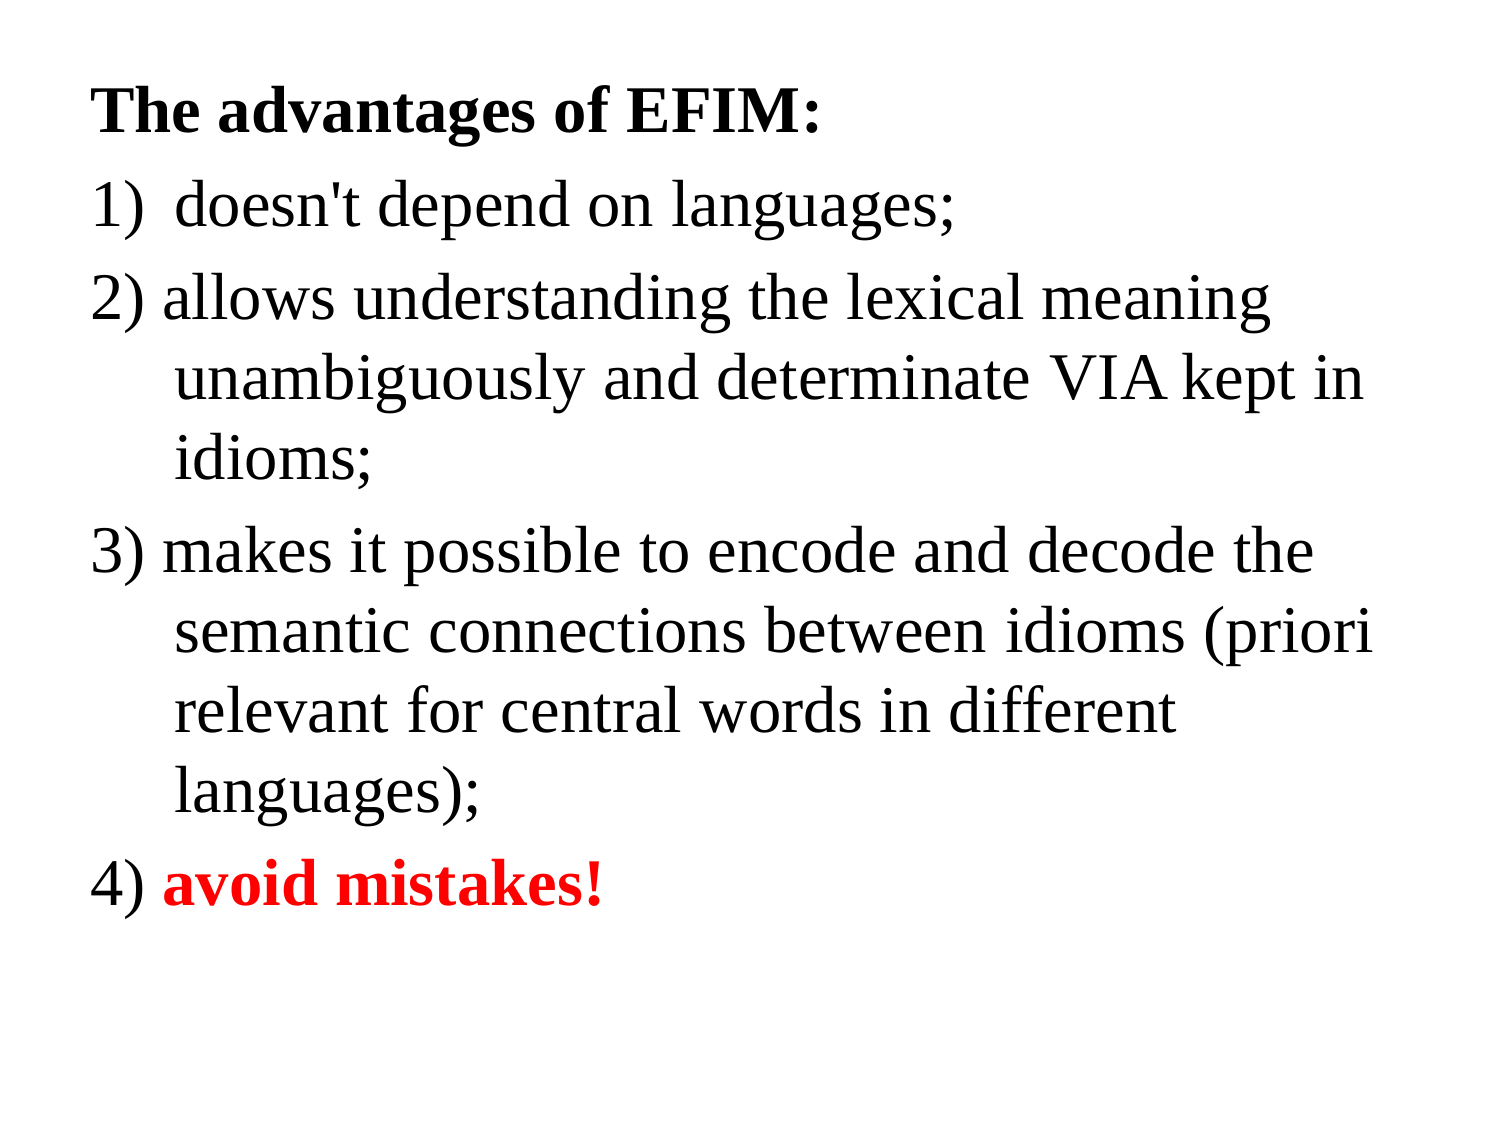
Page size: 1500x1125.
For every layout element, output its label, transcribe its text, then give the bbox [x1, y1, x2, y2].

list The advantages of EFIM: doesn't depend on languages; 2) allows understanding the lexical meaning unambiguously and determinate VIA kept in idioms; 3) makes it possible to encode and decode the semantic connections between idioms (priori relevant for central words in different languages); 4) avoid mistakes! [75, 58, 1425, 1005]
